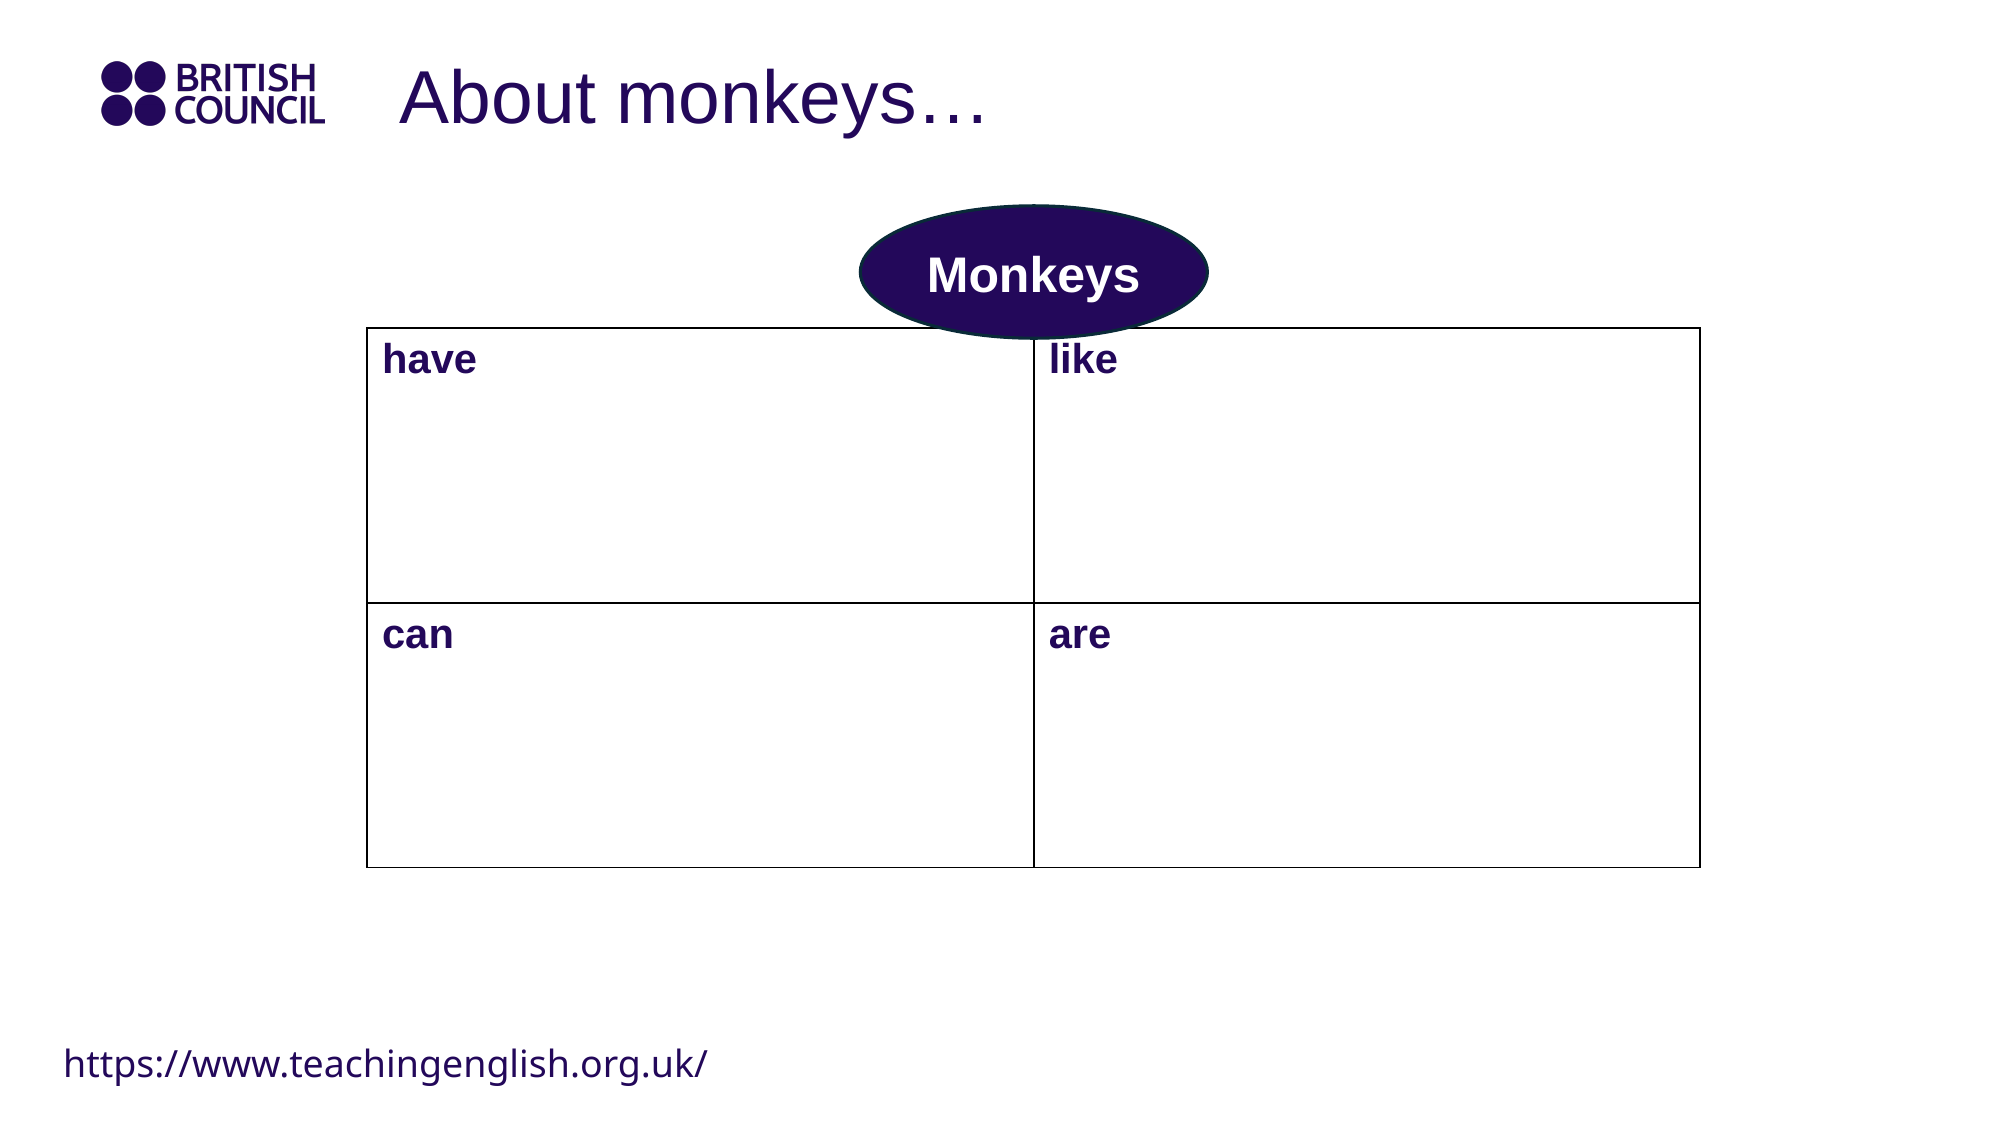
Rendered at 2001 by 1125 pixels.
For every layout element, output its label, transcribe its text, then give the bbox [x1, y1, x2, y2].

text_box About monkeys… [385, 40, 1569, 146]
picture [100, 61, 326, 127]
table_header like [1035, 329, 1699, 602]
text_box Monkeys [858, 204, 1209, 340]
table_cell can [368, 604, 1033, 867]
table_header have [368, 329, 1033, 602]
text_box https://www.teachingenglish.org.uk/ [48, 1032, 1049, 1093]
table_cell are [1035, 604, 1699, 867]
